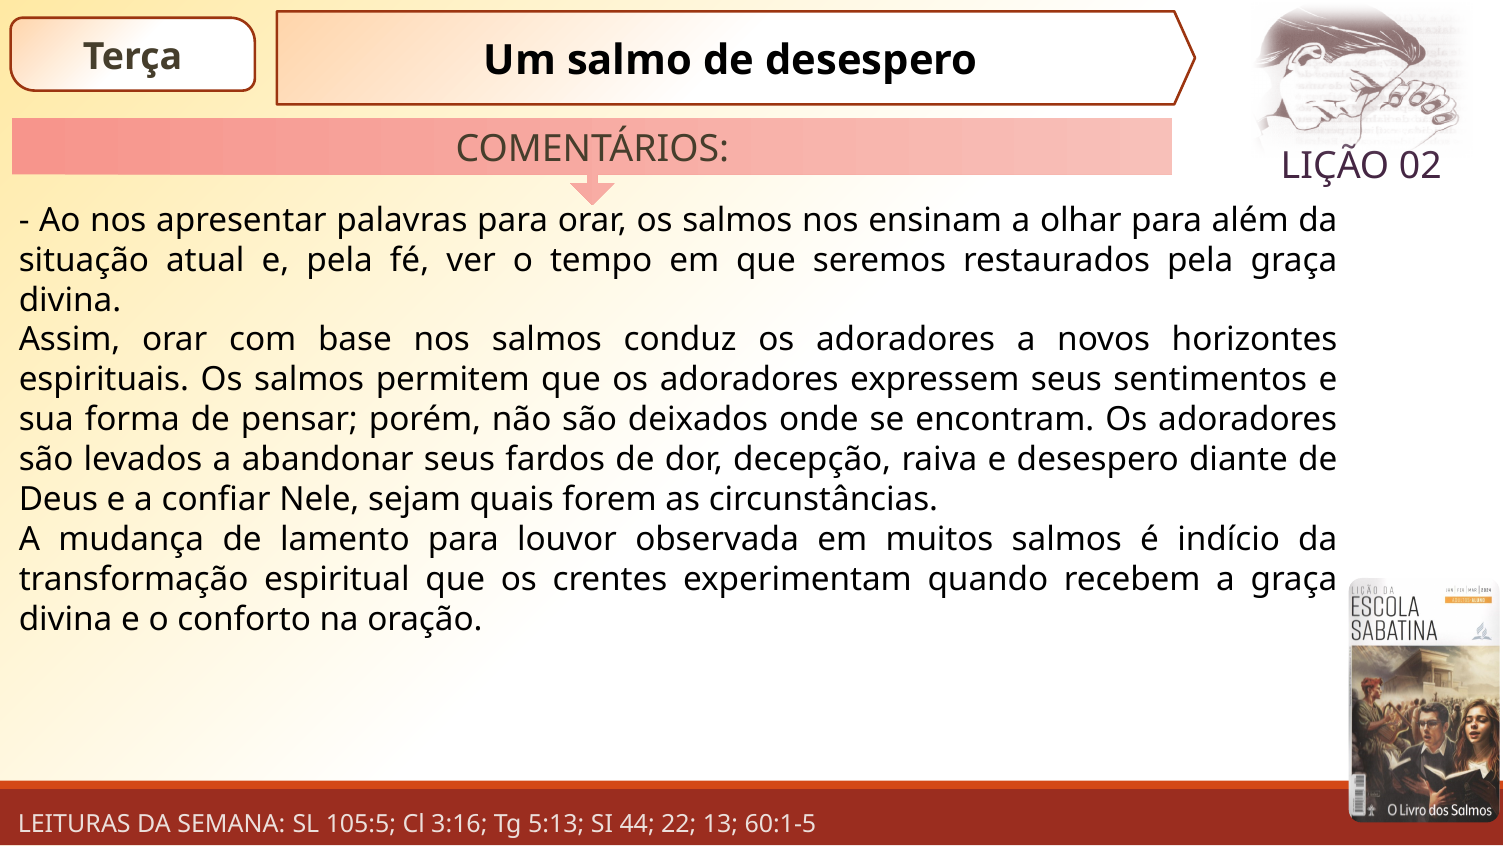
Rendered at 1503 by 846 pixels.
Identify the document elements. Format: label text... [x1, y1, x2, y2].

text_box LIÇÃO 02 [1265, 169, 1458, 194]
text_box LEITURAS DA SEMANA: SL 105:5; Cl 3:16; Tg 5:13; SI 44; 22; 13; 60:1-5 [3, 799, 1421, 845]
text_box - Ao nos apresentar palavras para orar, os salmos nos ensinam a olhar para além da situação atual e, pela fé, ver o tempo em que seremos restaurados pela graça divina. Assim, orar com base nos salmos conduz os adoradores a novos horizontes espirituais. Os salmos permitem que os adoradores expressem seus sentimentos e sua forma de pensar; porém, não são deixados onde se encontram. Os adoradores são levados a abandonar seus fardos de dor, decepção, raiva e desespero diante de Deus e a confiar Nele, sejam quais forem as circunstâncias. A mudança de lamento para louvor observada em muitos salmos é indício da transformação espiritual que os crentes experimentam quando recebem a graça divina e o conforto na oração. [3, 190, 1355, 645]
picture [1250, 0, 1474, 160]
text_box COMENTÁRIOS: [10, 116, 1174, 207]
picture [1348, 577, 1501, 823]
text_box Terça [9, 16, 257, 92]
text_box Um salmo de desespero [275, 10, 1197, 106]
